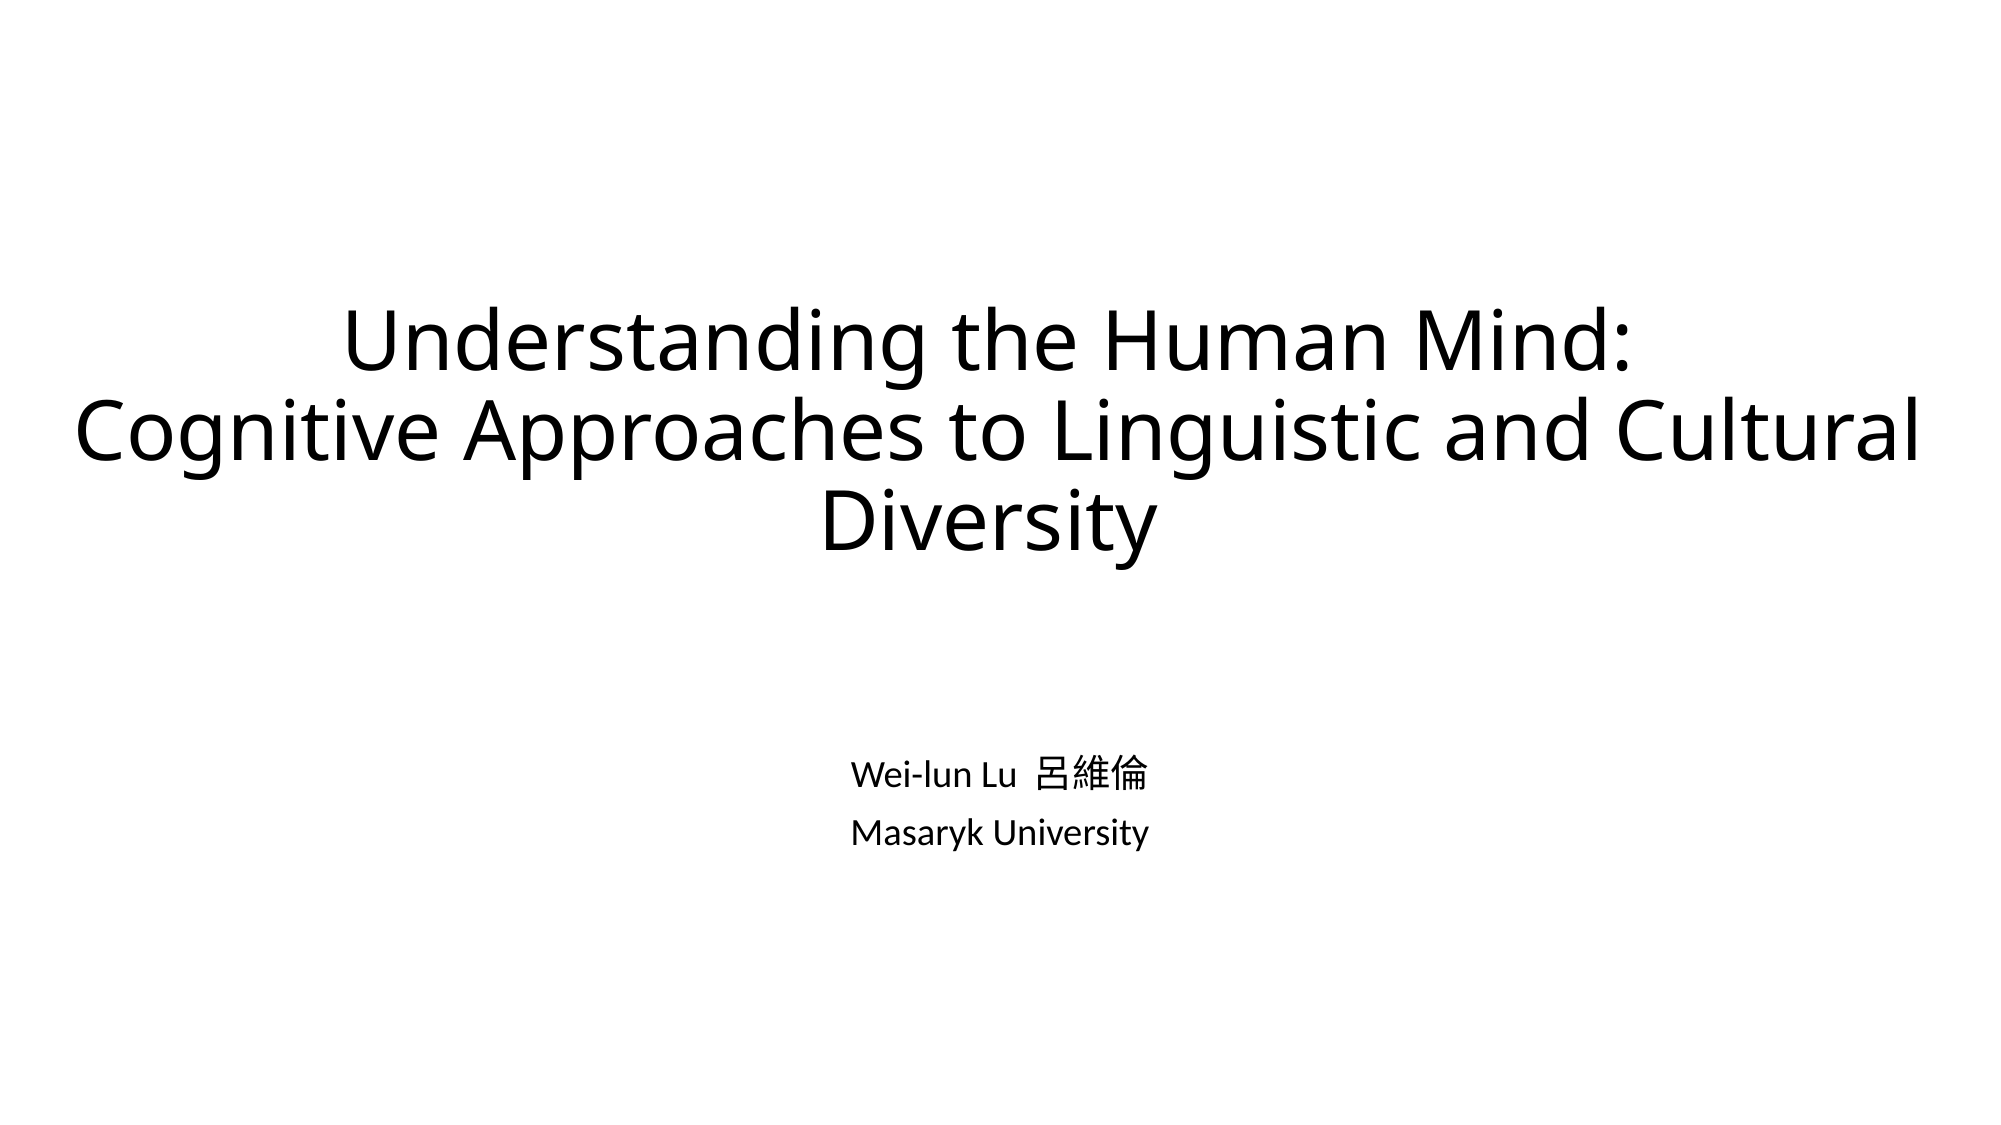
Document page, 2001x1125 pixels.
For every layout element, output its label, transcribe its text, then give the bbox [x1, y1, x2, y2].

title Understanding the Human Mind: Cognitive Approaches to Linguistic and Cultural Diversity [26, 184, 1972, 576]
subtitle Wei-lun Lu 呂維倫 Masaryk University [249, 684, 1750, 863]
